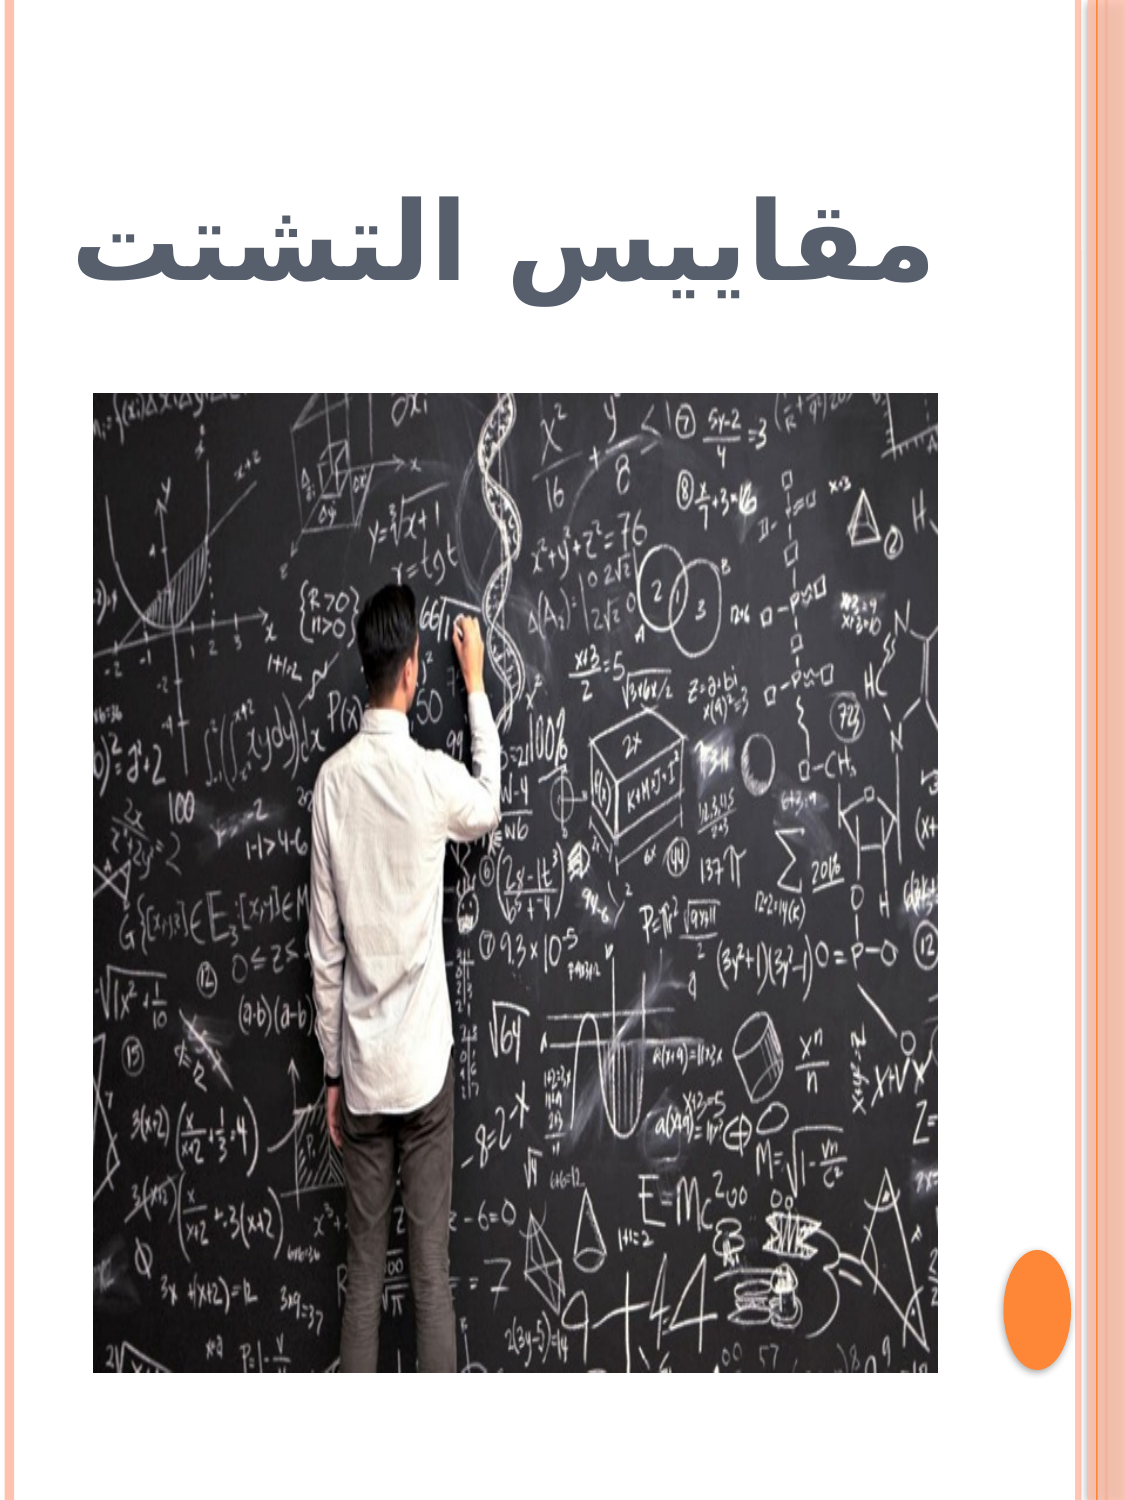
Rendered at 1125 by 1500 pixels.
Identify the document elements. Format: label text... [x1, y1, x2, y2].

title مقاييس التشتت [56, 60, 976, 310]
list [93, 392, 938, 1374]
